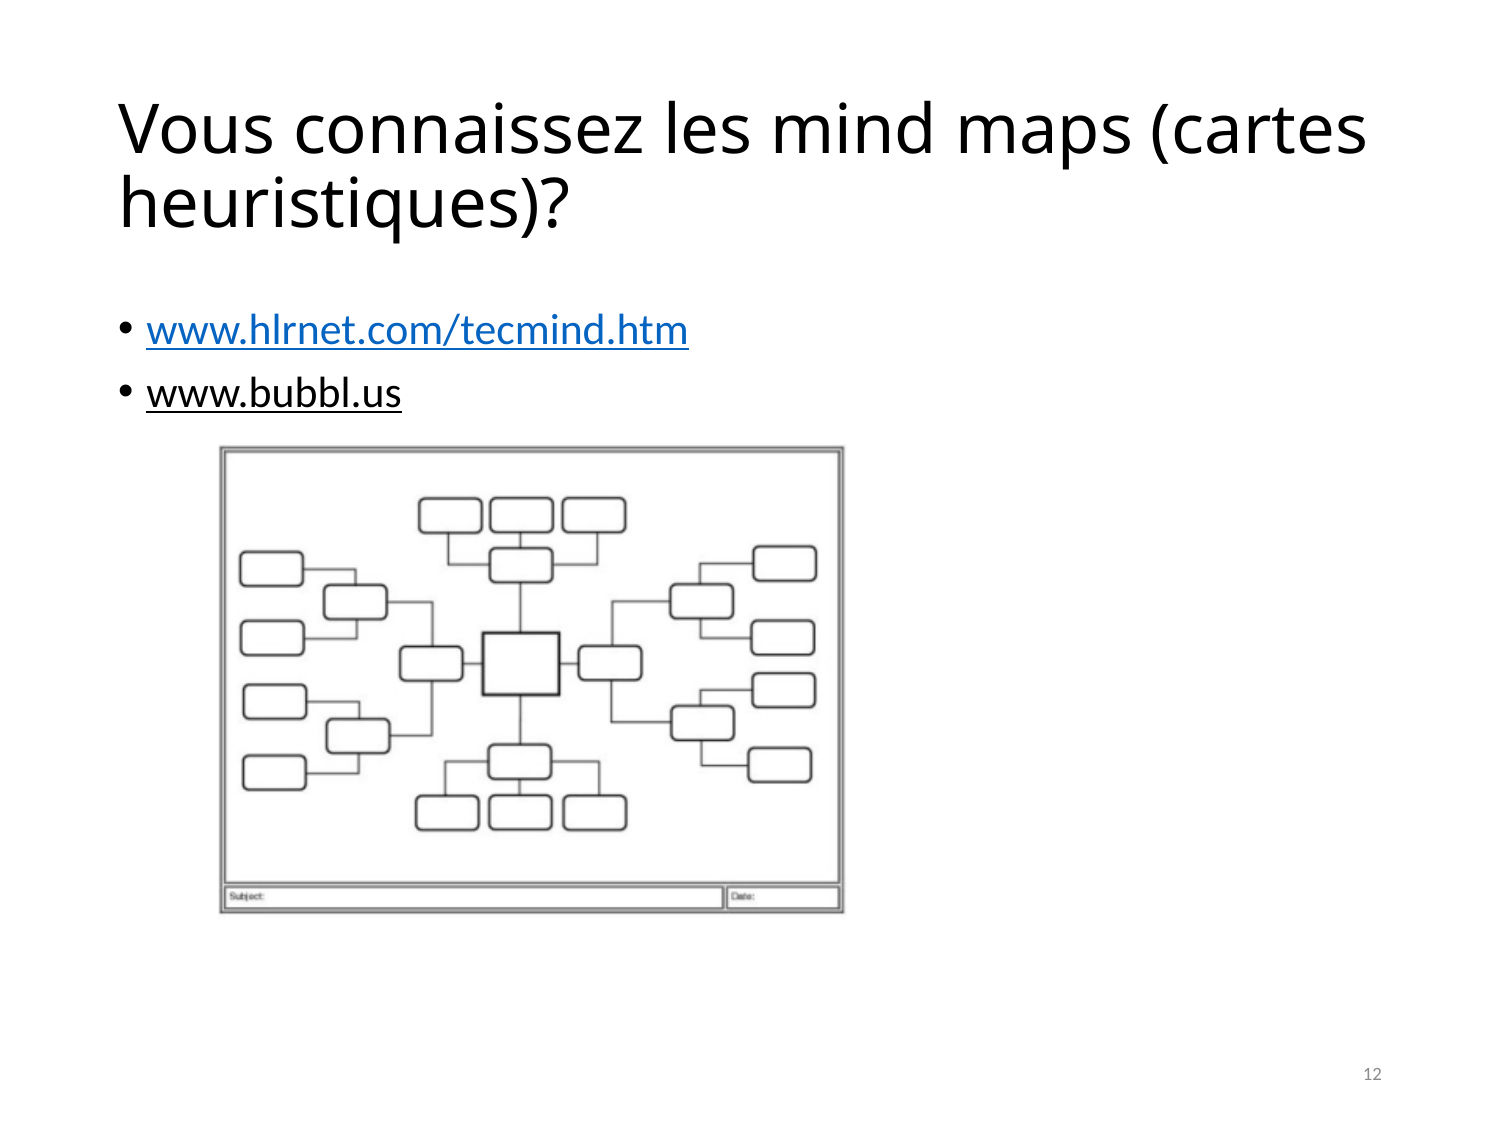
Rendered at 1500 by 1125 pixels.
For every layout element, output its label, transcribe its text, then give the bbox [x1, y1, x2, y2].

list www.hlrnet.com/tecmind.htm www.bubbl.us [103, 299, 1397, 1014]
title Vous connaissez les mind maps (cartes heuristiques)? [103, 59, 1397, 278]
picture [218, 444, 847, 920]
slide_number 12 [1059, 1042, 1397, 1103]
